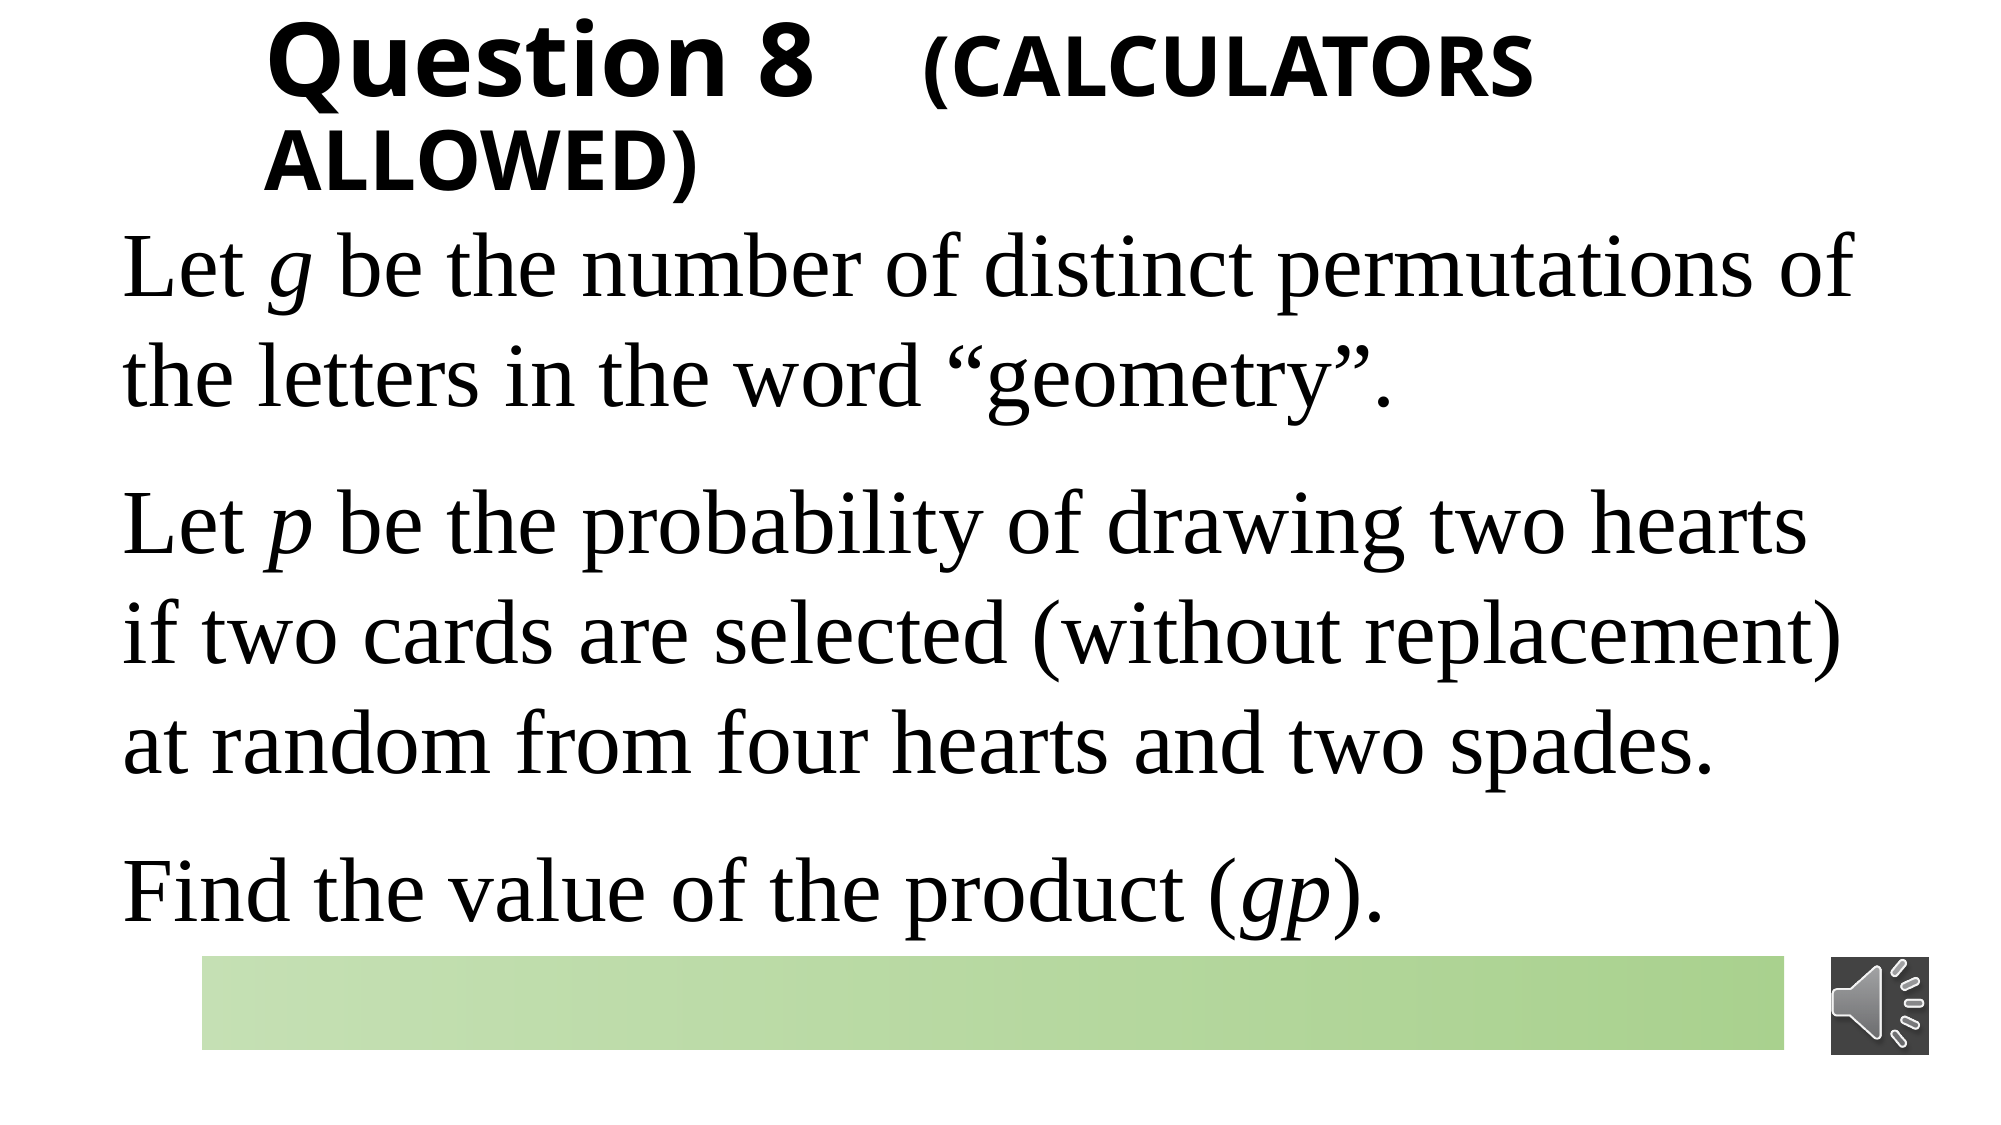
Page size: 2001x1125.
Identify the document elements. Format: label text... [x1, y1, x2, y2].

title Question 8 (CALCULATORS ALLOWED) [249, 0, 1750, 196]
picture [1830, 956, 1931, 1056]
text_box [202, 956, 1785, 1050]
list Let g be the number of distinct permutations of the letters in the word “geometry”. Let p be the probability of drawing two hearts if two cards are selected (without replacement) at random from four hearts and two spades. Find the value of the product (gp). [107, 196, 1906, 972]
